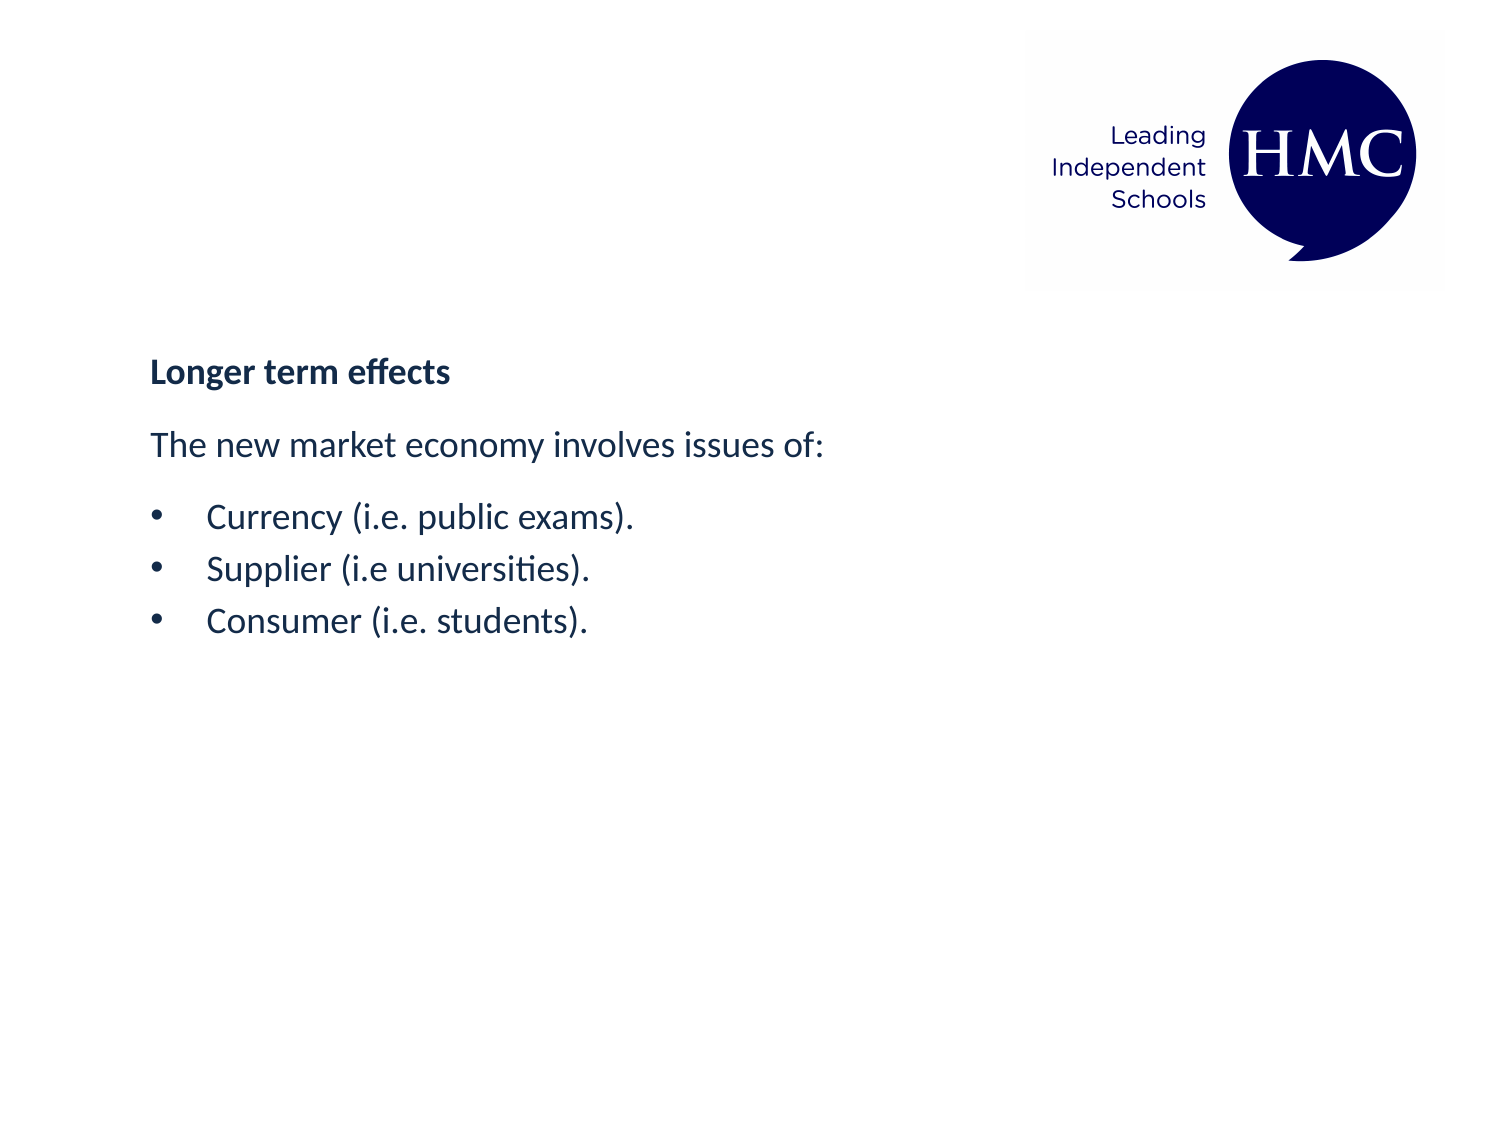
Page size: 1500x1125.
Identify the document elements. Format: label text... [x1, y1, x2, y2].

text_box Longer term effects The new market economy involves issues of: Currency (i.e. public exams). Supplier (i.e universities). Consumer (i.e. students). [135, 267, 1353, 721]
picture [1024, 30, 1445, 292]
